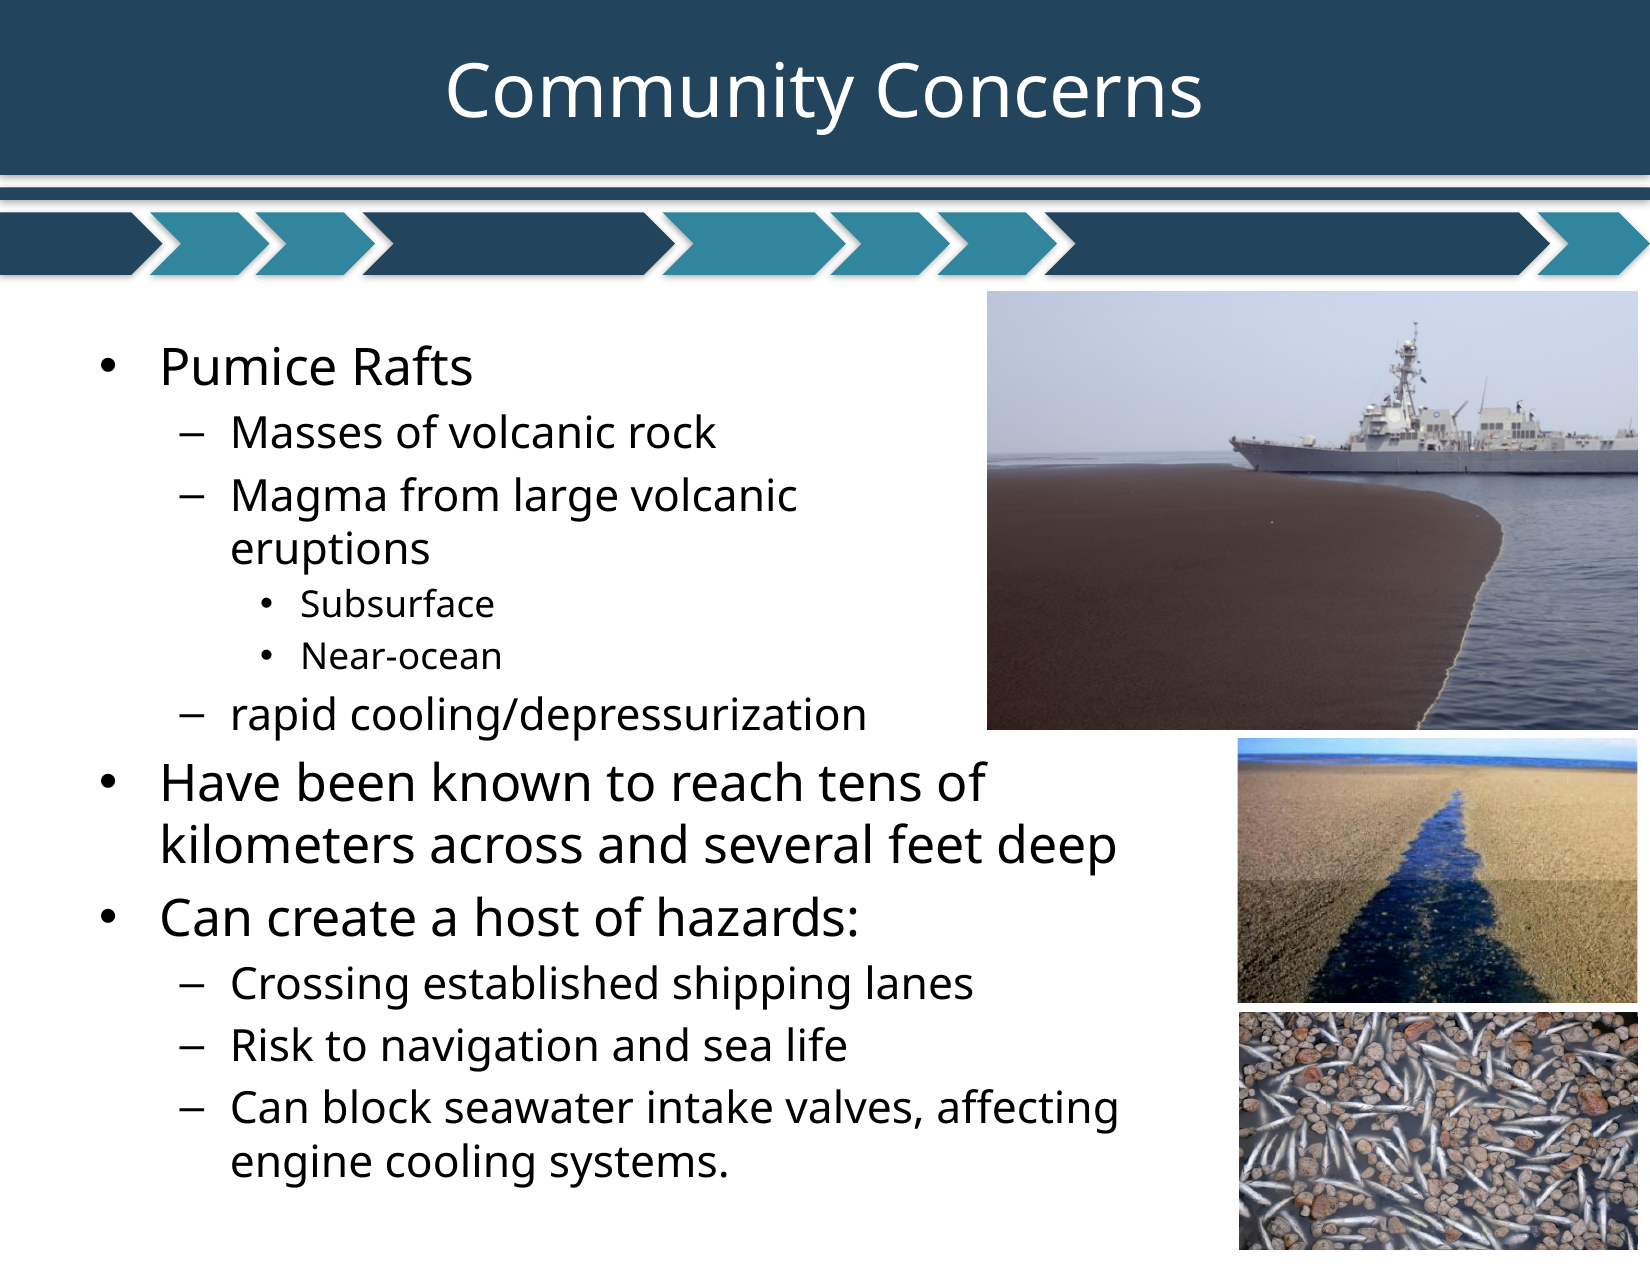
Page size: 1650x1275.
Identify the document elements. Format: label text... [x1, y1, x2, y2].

title Community Concerns [82, 0, 1568, 175]
picture [1239, 1012, 1638, 1251]
picture [1237, 738, 1638, 1004]
list Pumice Rafts Masses of volcanic rock Magma from large volcanic eruptions Subsurface Near-ocean rapid cooling/depressurization Have been known to reach tens of kilometers across and several feet deep Can create a host of hazards: Crossing established shipping lanes Risk to navigation and sea life Can block seawater intake valves, affecting engine cooling systems. [82, 324, 1225, 1200]
picture [987, 291, 1638, 730]
